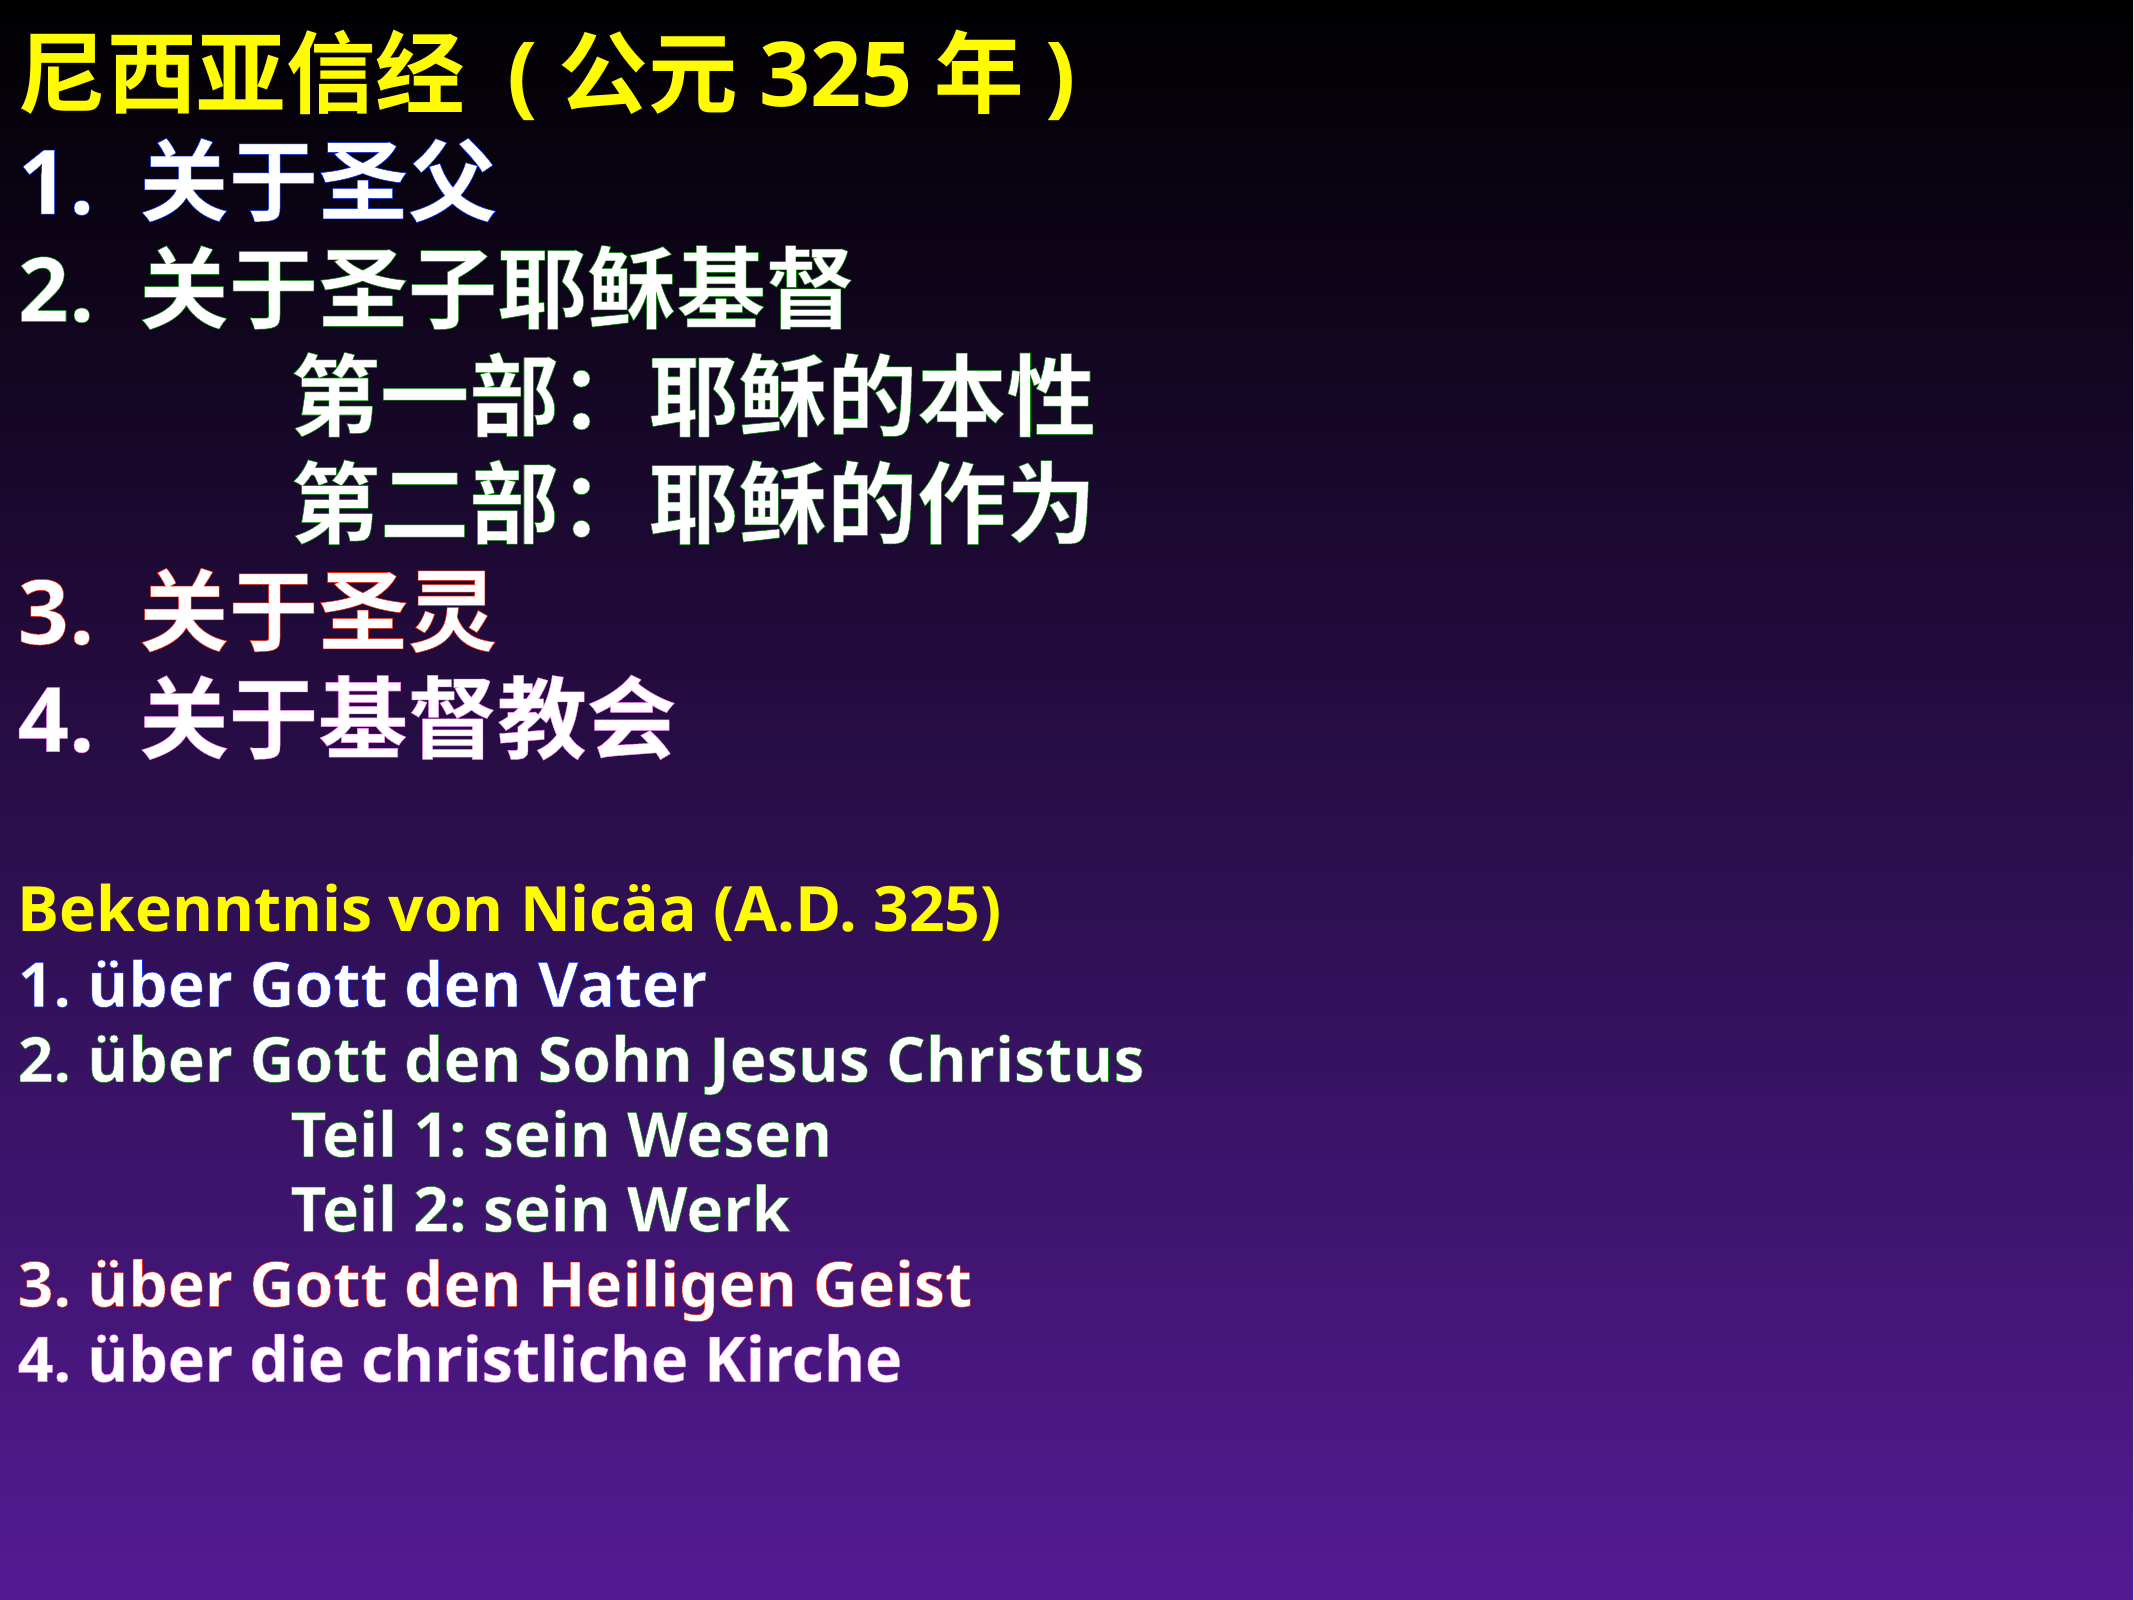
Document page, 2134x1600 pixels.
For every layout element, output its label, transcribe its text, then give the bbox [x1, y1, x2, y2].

title 尼西亚信经 (公元325年) 1. 关于圣父 2. 关于圣子耶稣基督 第一部：耶稣的本性 第二部：耶稣的作为 3. 关于圣灵 4. 关于基督教会 Bekenntnis von Nicäa (A.D. 325) 1. über Gott den Vater 2. über Gott den Sohn Jesus Christus Teil 1: sein Wesen Teil 2: sein Werk 3. über Gott den Heiligen Geist 4. über die christliche Kirche [8, 8, 2125, 1592]
